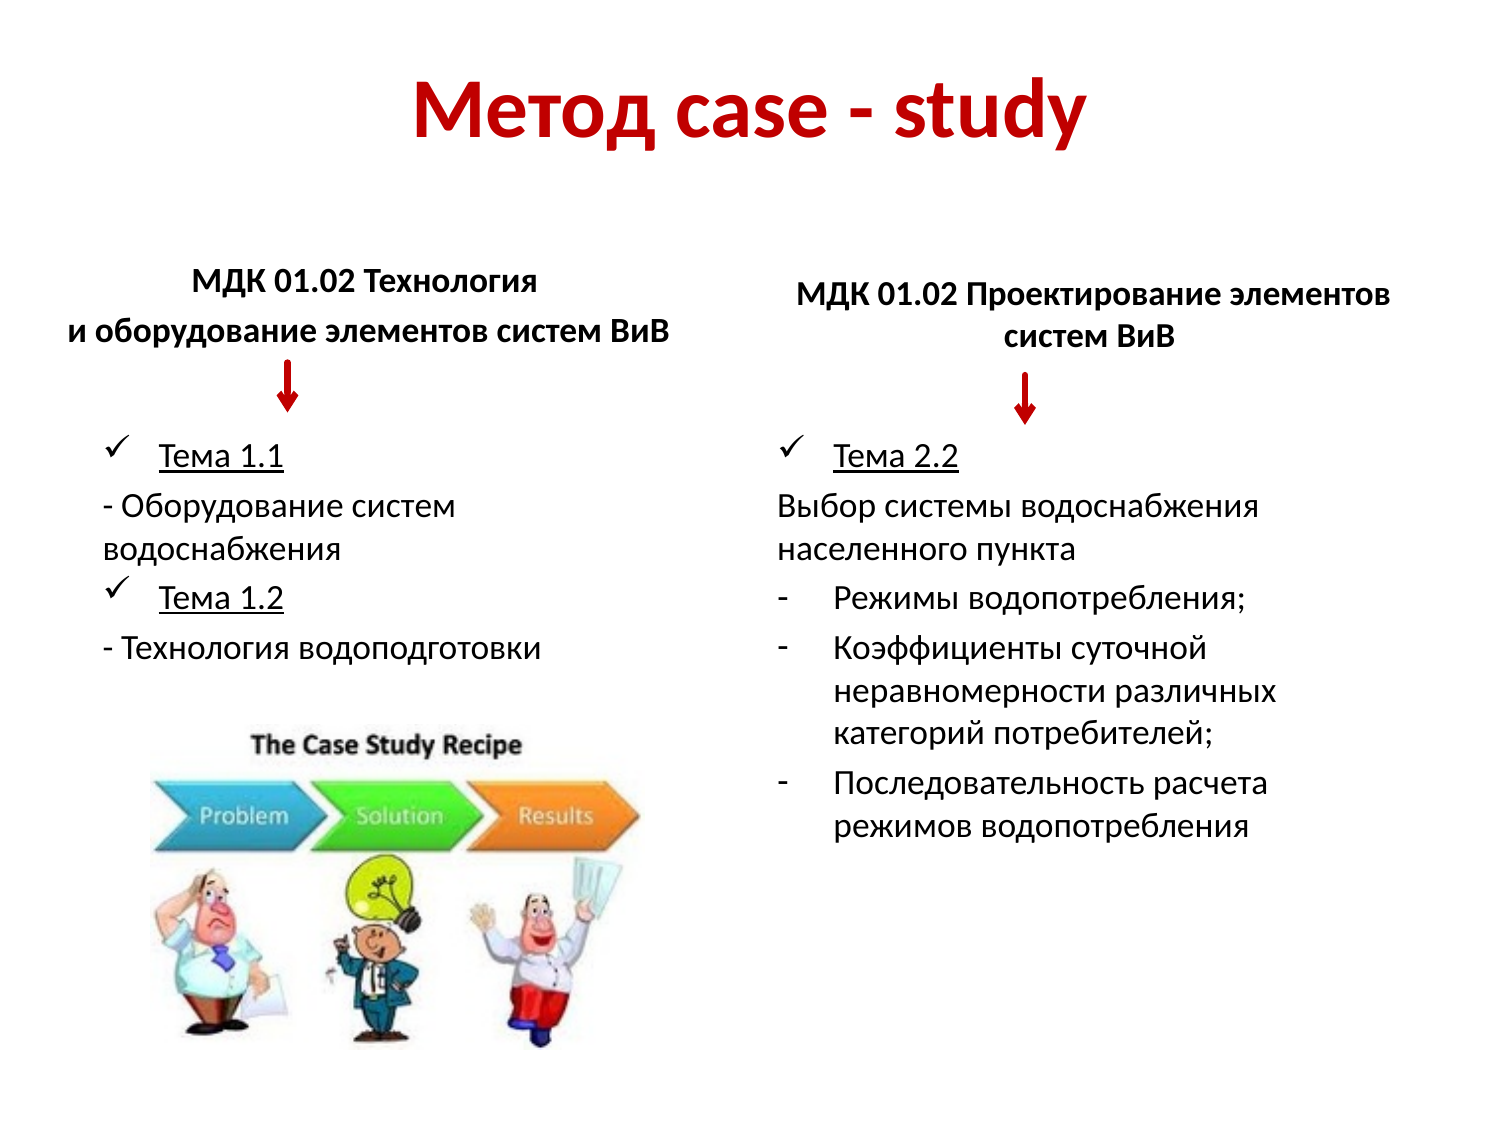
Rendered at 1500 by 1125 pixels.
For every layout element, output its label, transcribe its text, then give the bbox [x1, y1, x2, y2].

list Тема 2.2 Выбор системы водоснабжения населенного пункта Режимы водопотребления; Коэффициенты суточной неравномерности различных категорий потребителей; Последовательность расчета режимов водопотребления [761, 425, 1425, 1005]
list Тема 1.1 - Оборудование систем водоснабжения Тема 1.2 - Технология водоподготовки [87, 425, 625, 713]
list МДК 01.02 Проектирование элементов систем ВиВ [761, 262, 1425, 363]
picture [149, 724, 646, 1050]
list МДК 01.02 Технология и оборудование элементов систем ВиВ [50, 237, 688, 357]
title Метод case - study [75, 45, 1425, 163]
